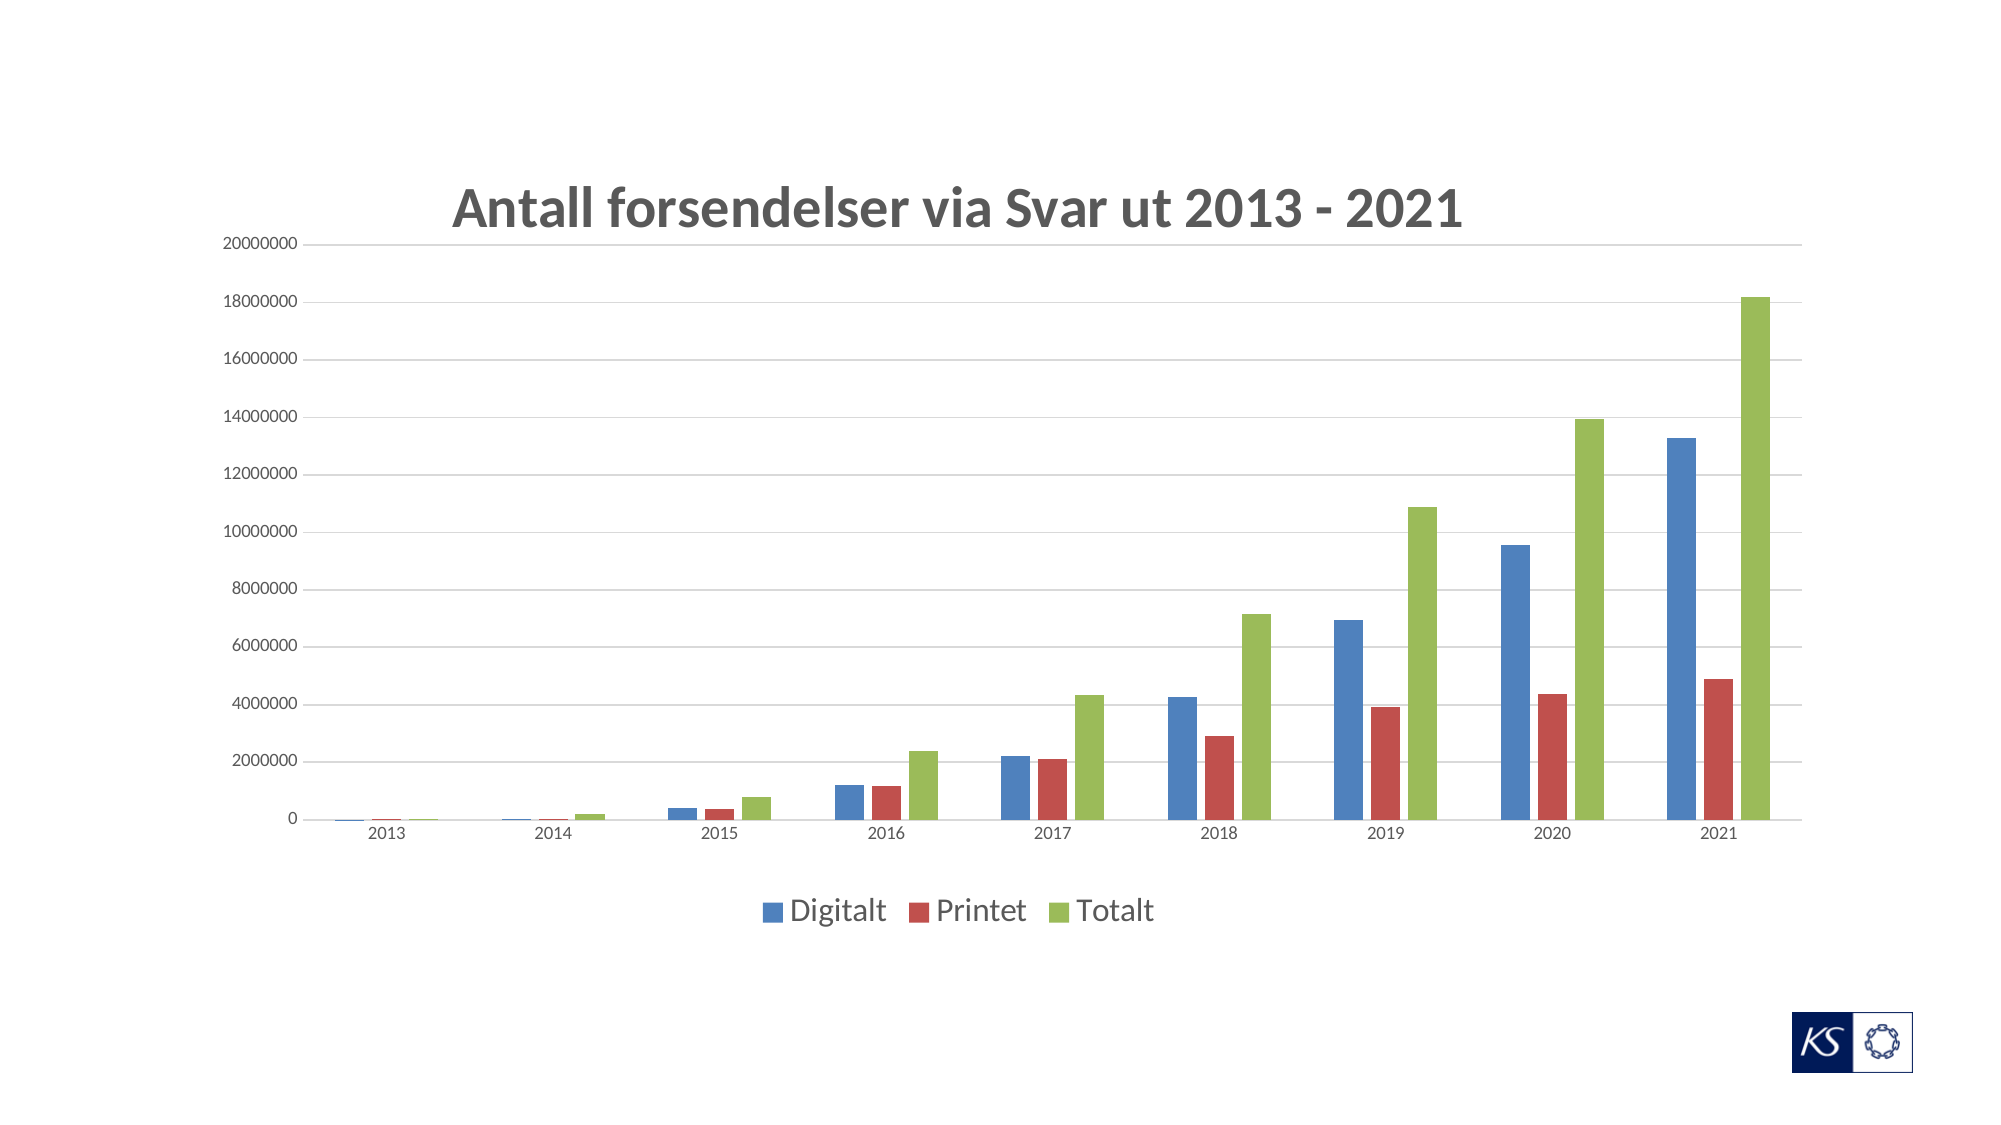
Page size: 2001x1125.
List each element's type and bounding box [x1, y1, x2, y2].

chart [17, 142, 1901, 936]
picture [1792, 1012, 1913, 1073]
